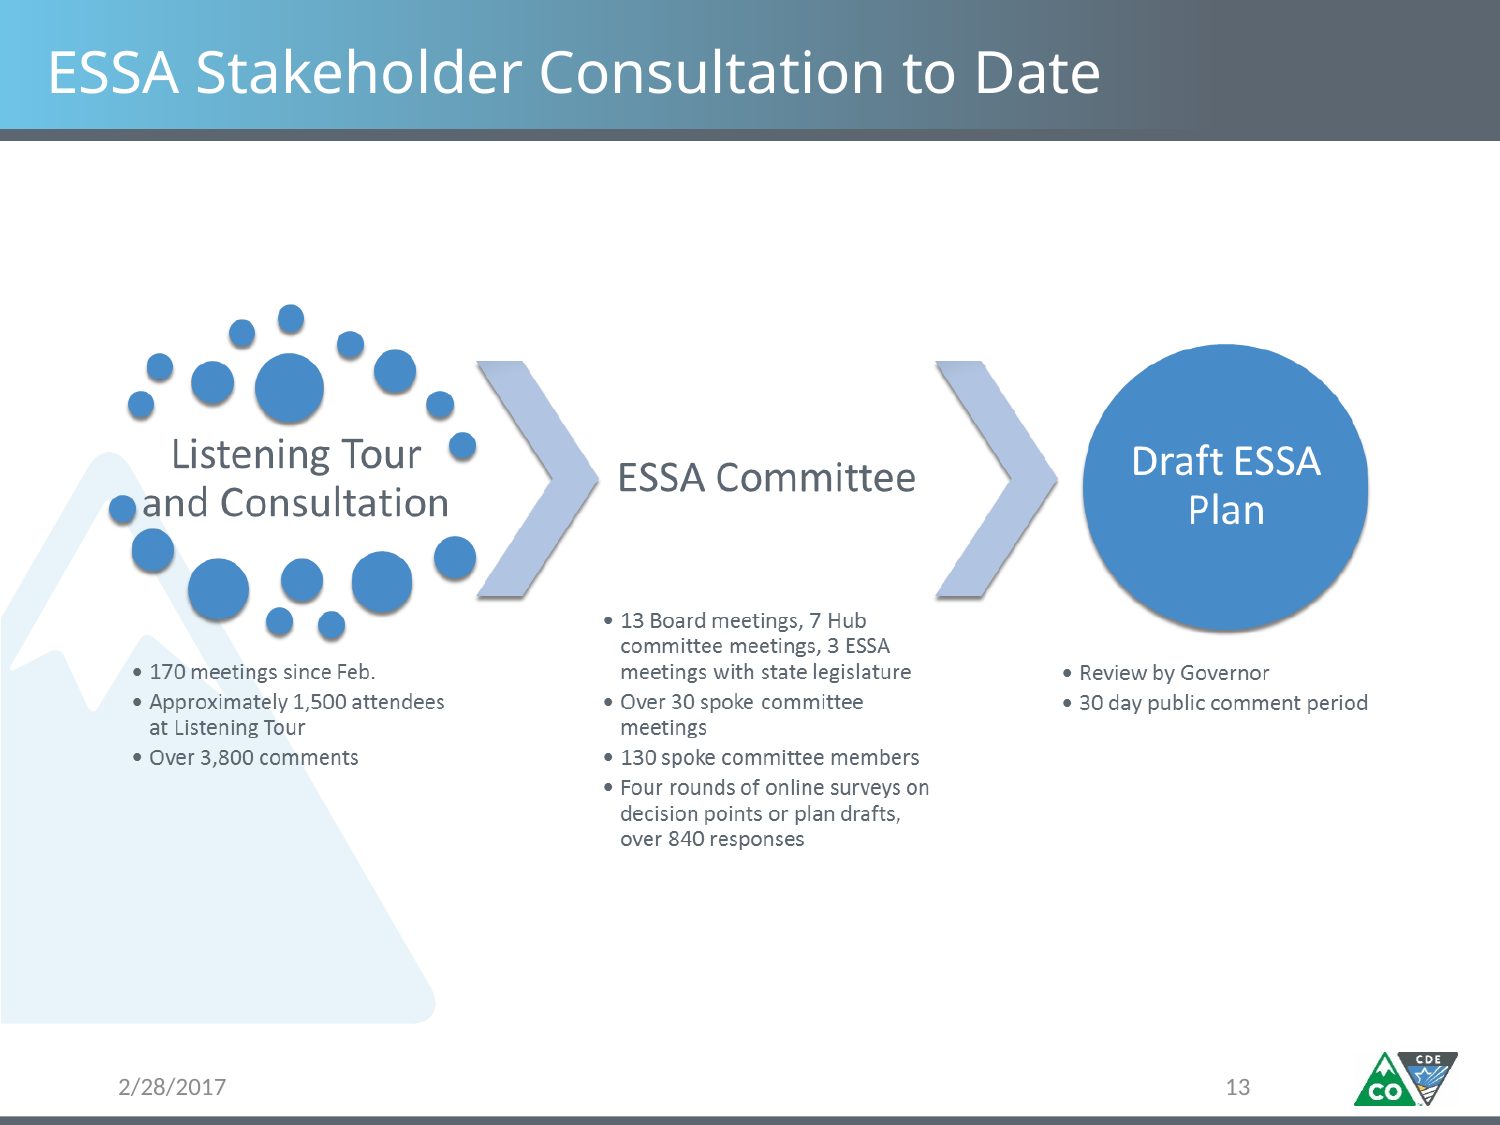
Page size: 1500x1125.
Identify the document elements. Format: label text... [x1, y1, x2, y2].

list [103, 245, 1397, 976]
picture [1, 437, 445, 1042]
picture [1354, 1052, 1458, 1106]
title ESSA Stakeholder Consultation to Date [31, 31, 1326, 117]
